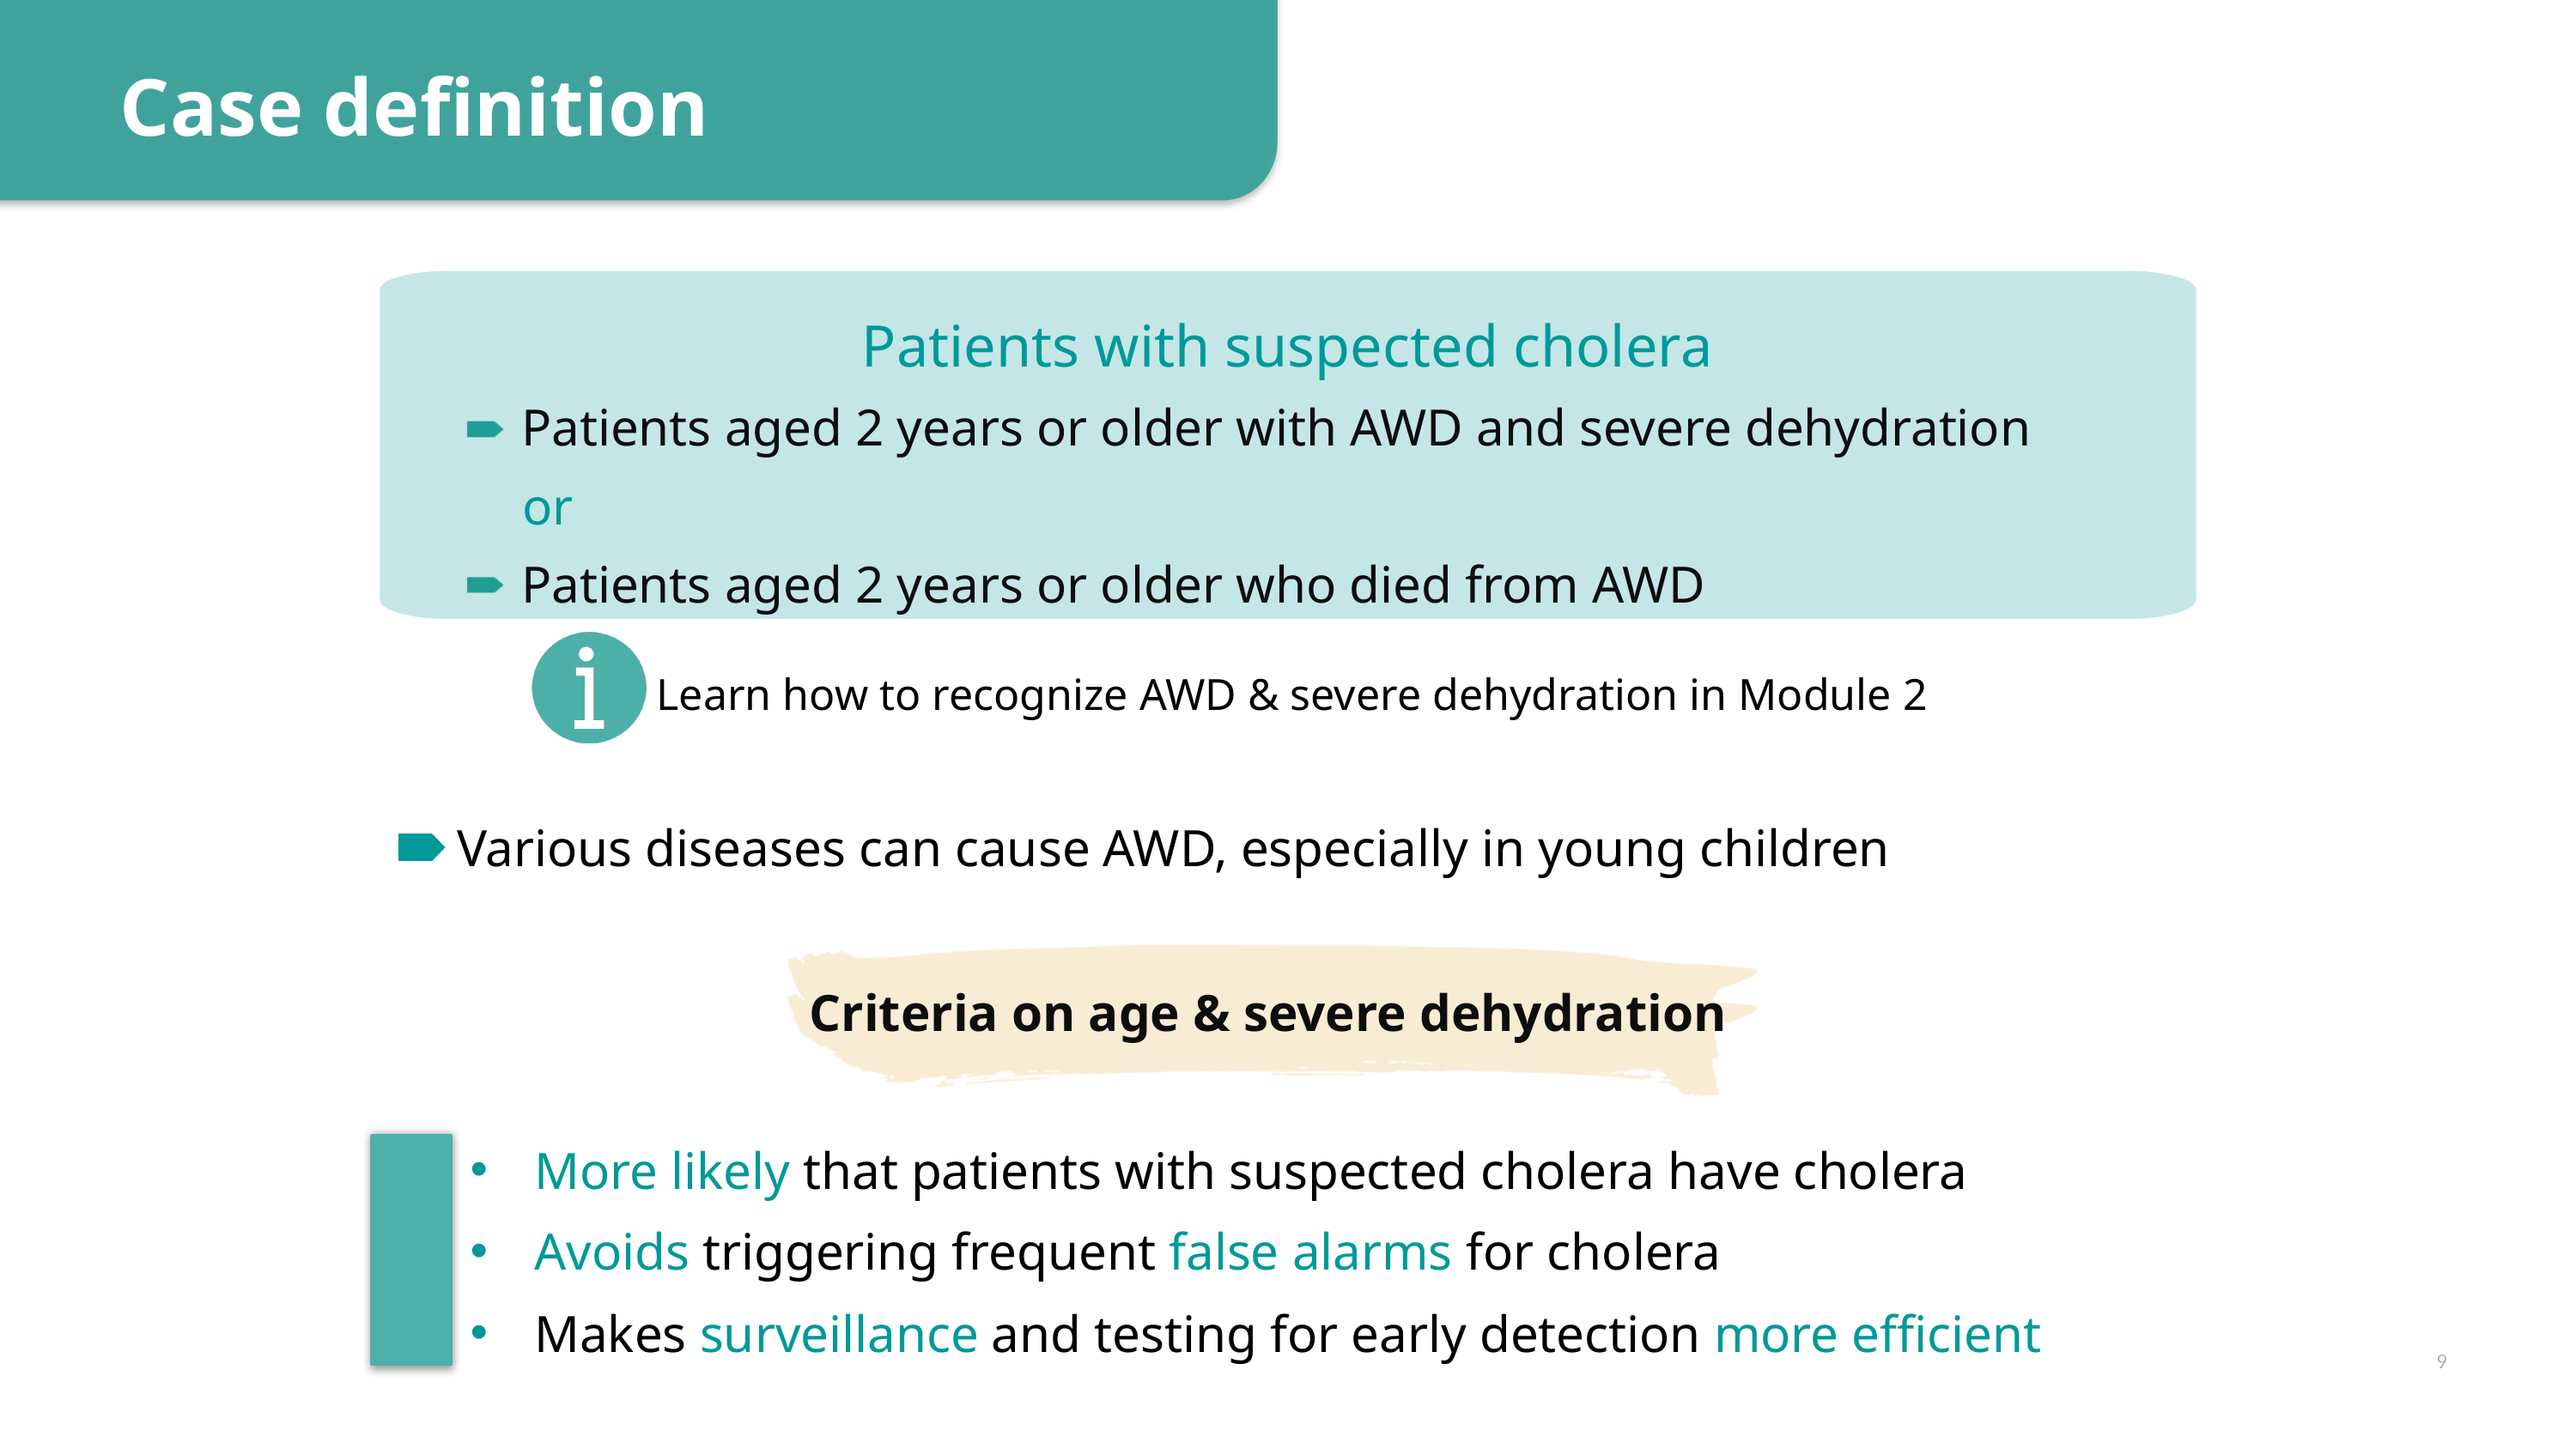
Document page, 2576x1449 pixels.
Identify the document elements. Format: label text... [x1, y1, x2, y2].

picture [457, 565, 506, 600]
text_box [385, 270, 2191, 282]
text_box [328, 917, 2330, 1432]
slide_number 9 [2336, 1347, 2447, 1373]
text_box Patients with suspected cholera Patients aged 2 years or older with AWD and severe dehydration or Patients aged 2 years or older who died from AWD [380, 282, 2196, 619]
text_box Case definition [119, 71, 1329, 153]
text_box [517, 617, 2576, 758]
picture [392, 828, 448, 864]
picture [457, 409, 506, 445]
text_box [0, 0, 1278, 201]
text_box Various diseases can cause AWD, especially in young children [380, 810, 2279, 883]
